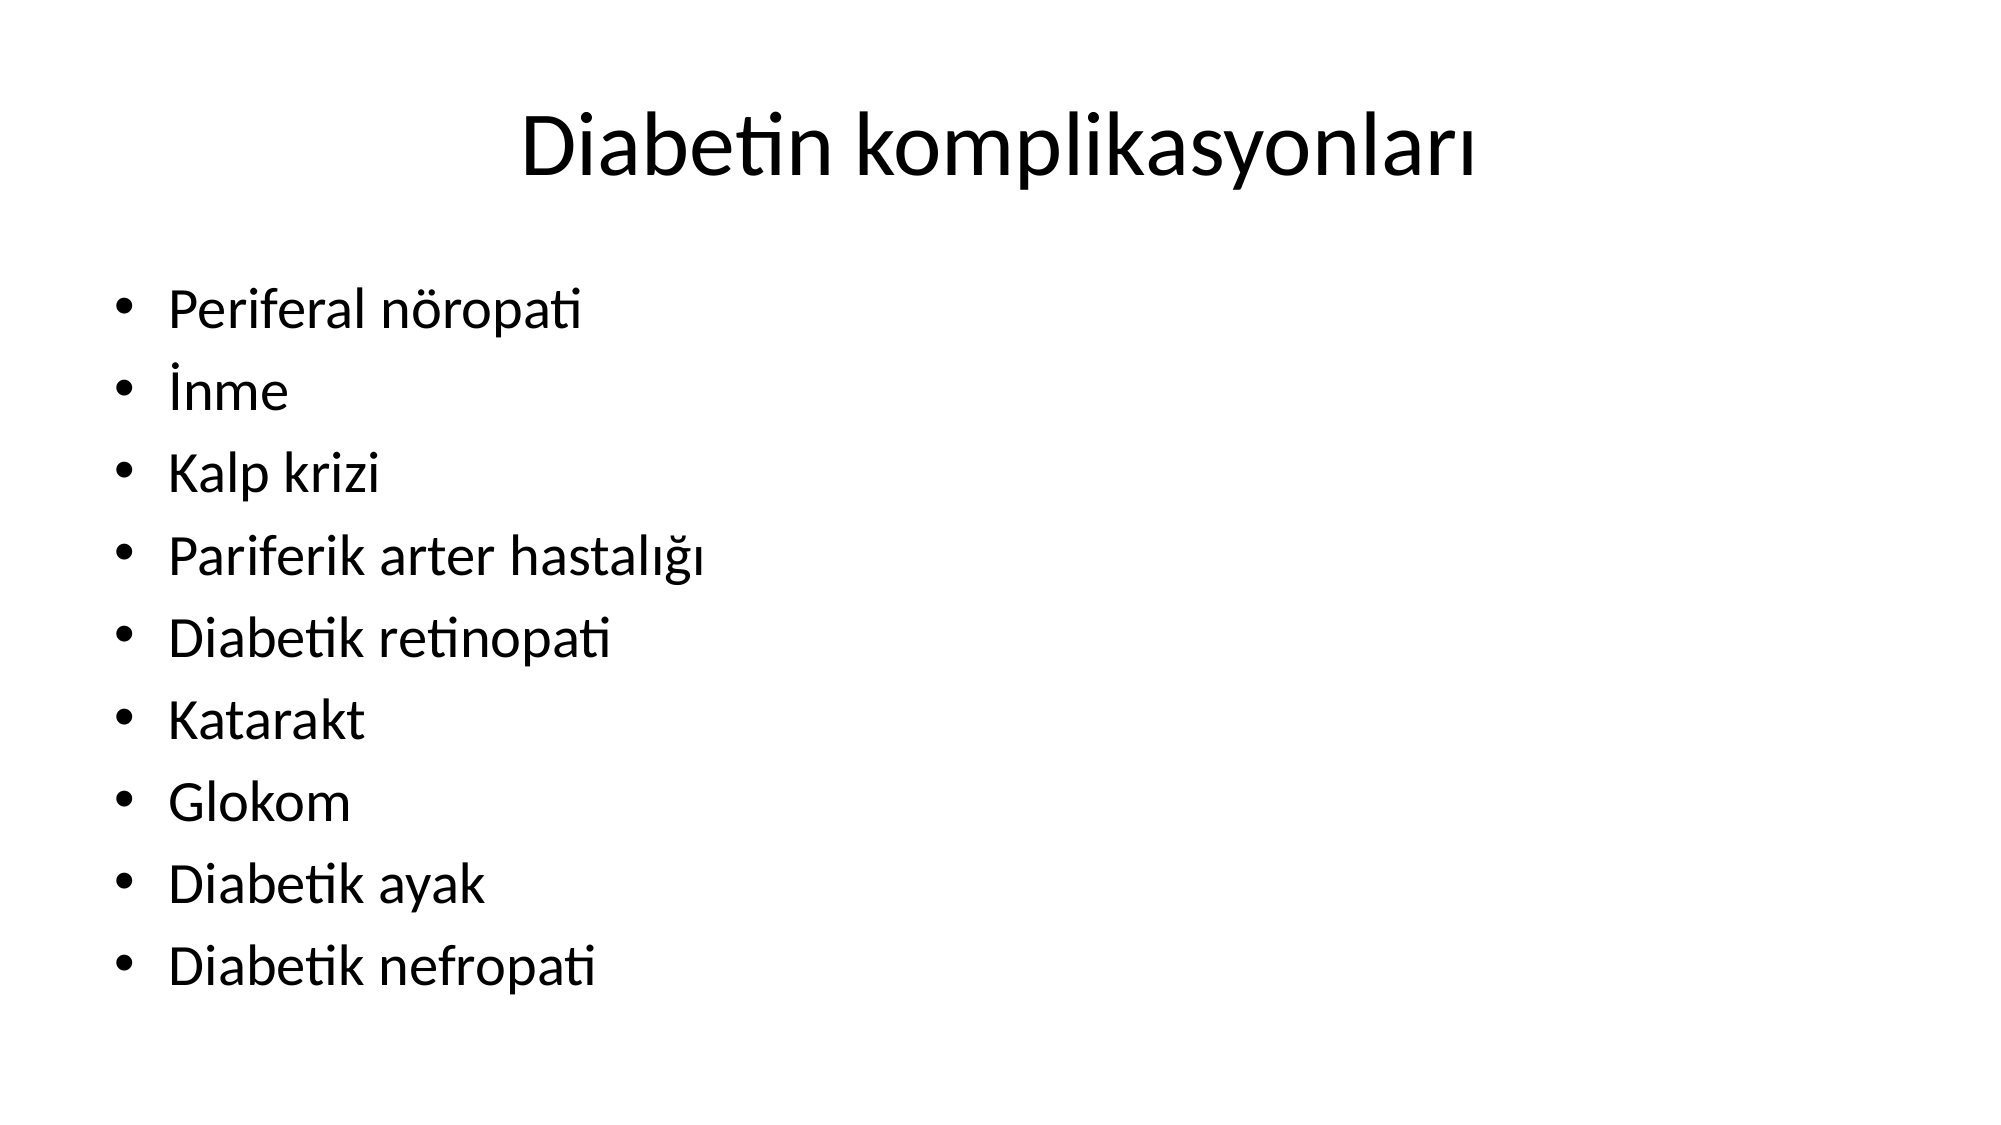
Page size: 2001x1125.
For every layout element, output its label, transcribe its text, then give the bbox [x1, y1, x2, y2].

list Periferal nöropati İnme Kalp krizi Pariferik arter hastalığı Diabetik retinopati Katarakt Glokom Diabetik ayak Diabetik nefropati [99, 262, 1900, 1005]
title Diabetin komplikasyonları [99, 45, 1900, 233]
